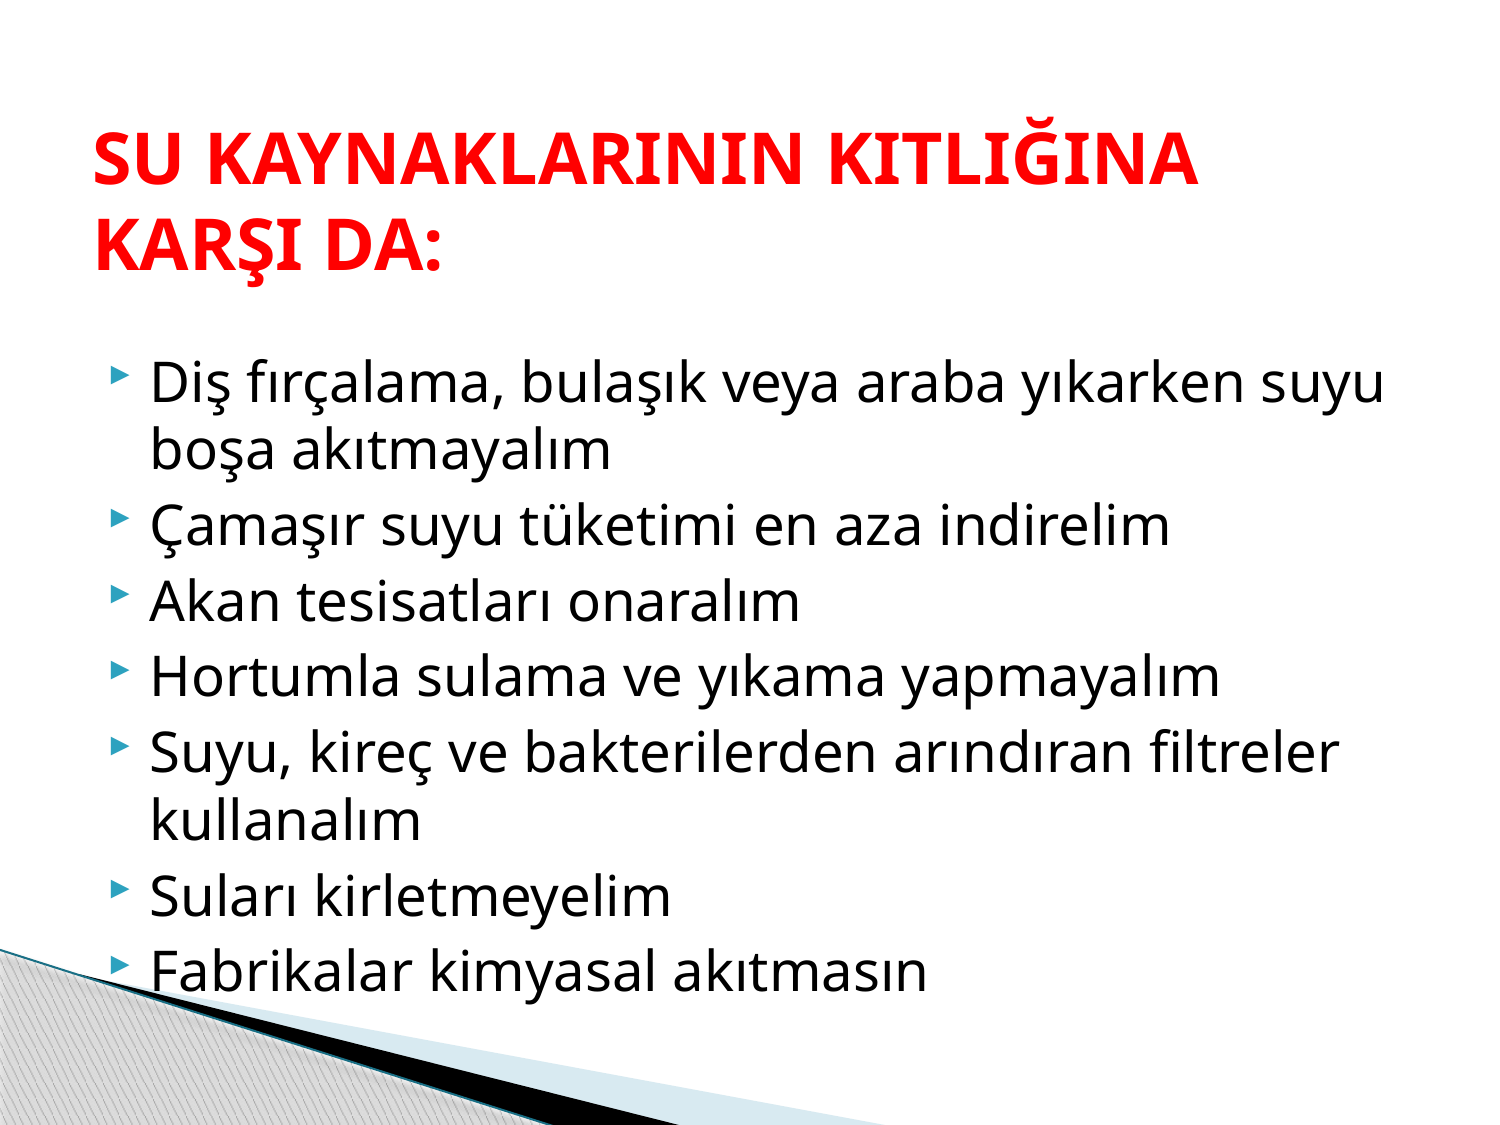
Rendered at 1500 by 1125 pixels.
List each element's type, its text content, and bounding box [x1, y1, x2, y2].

title SU KAYNAKLARININ KITLIĞINA KARŞI DA: [77, 105, 1428, 293]
list Diş fırçalama, bulaşık veya araba yıkarken suyu boşa akıtmayalım Çamaşır suyu tüketimi en aza indirelim Akan tesisatları onaralım Hortumla sulama ve yıkama yapmayalım Suyu, kireç ve bakterilerden arındıran filtreler kullanalım Suları kirletmeyelim Fabrikalar kimyasal akıtmasın [75, 262, 1425, 1083]
